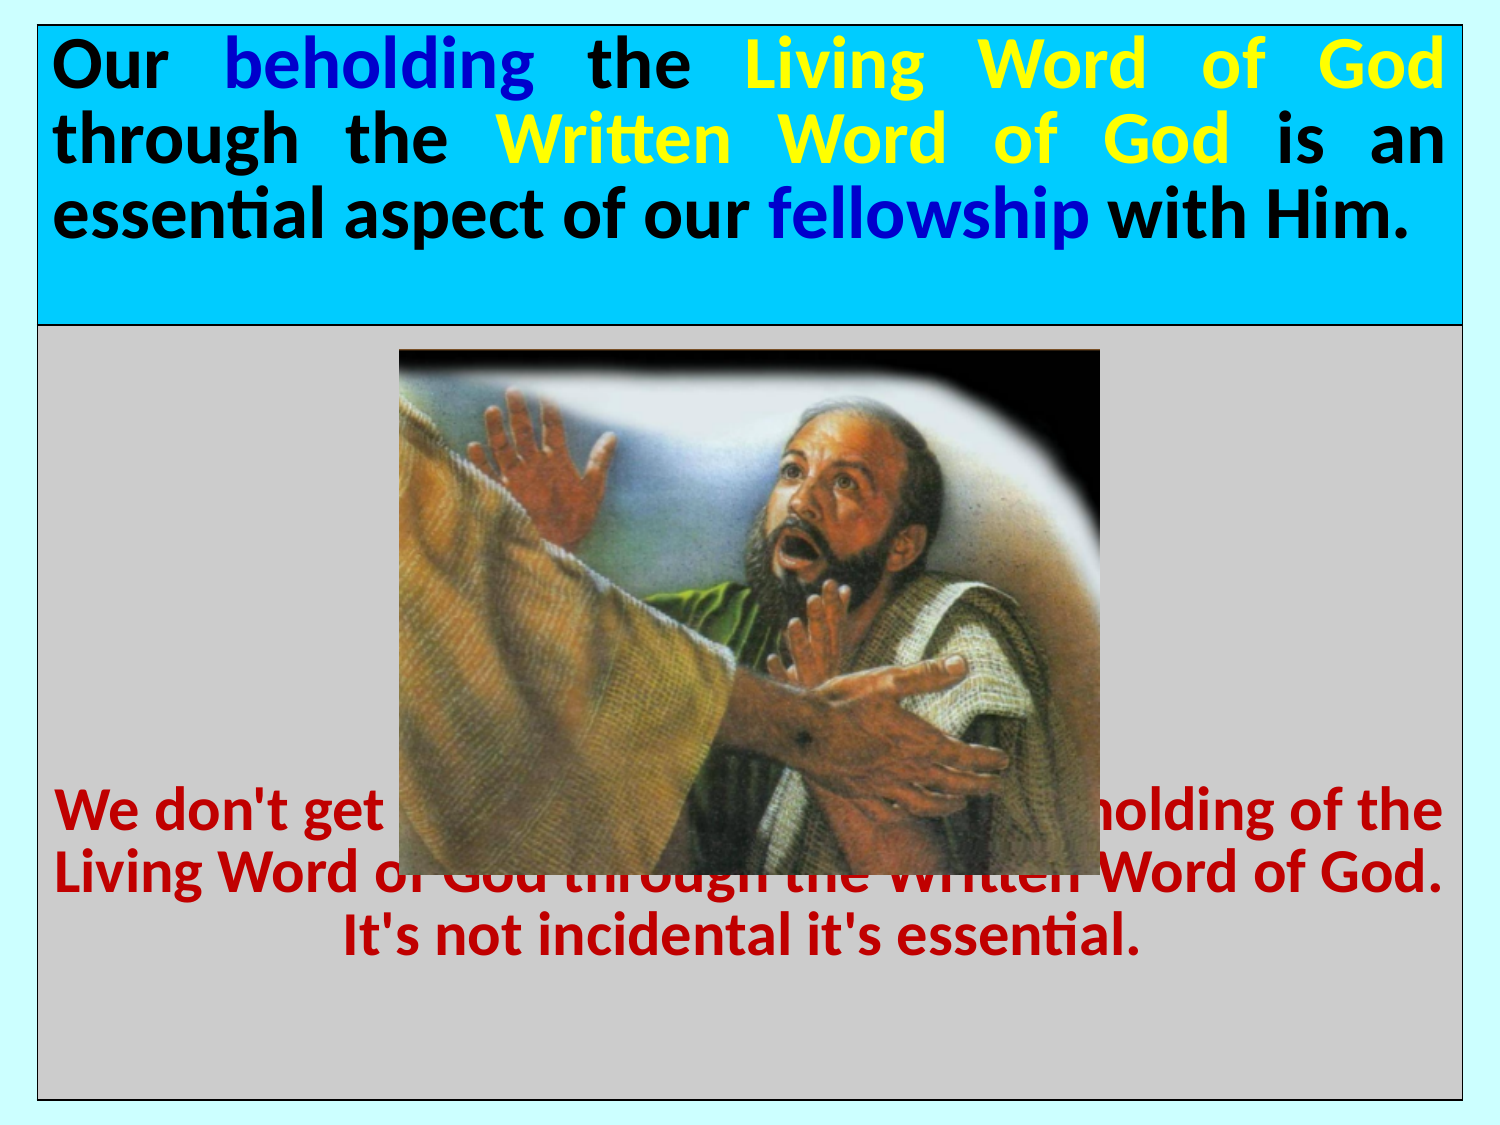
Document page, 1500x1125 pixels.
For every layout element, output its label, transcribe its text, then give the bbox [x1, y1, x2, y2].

picture [399, 349, 1100, 875]
table_cell We don't get closer by bypassing our beholding of the Living Word of God through the Written Word of God. It's not incidental it's essential. [38, 326, 1462, 1099]
table_header Our beholding the Living Word of God through the Written Word of God is an essential aspect of our fellowship with Him. [38, 26, 1462, 324]
